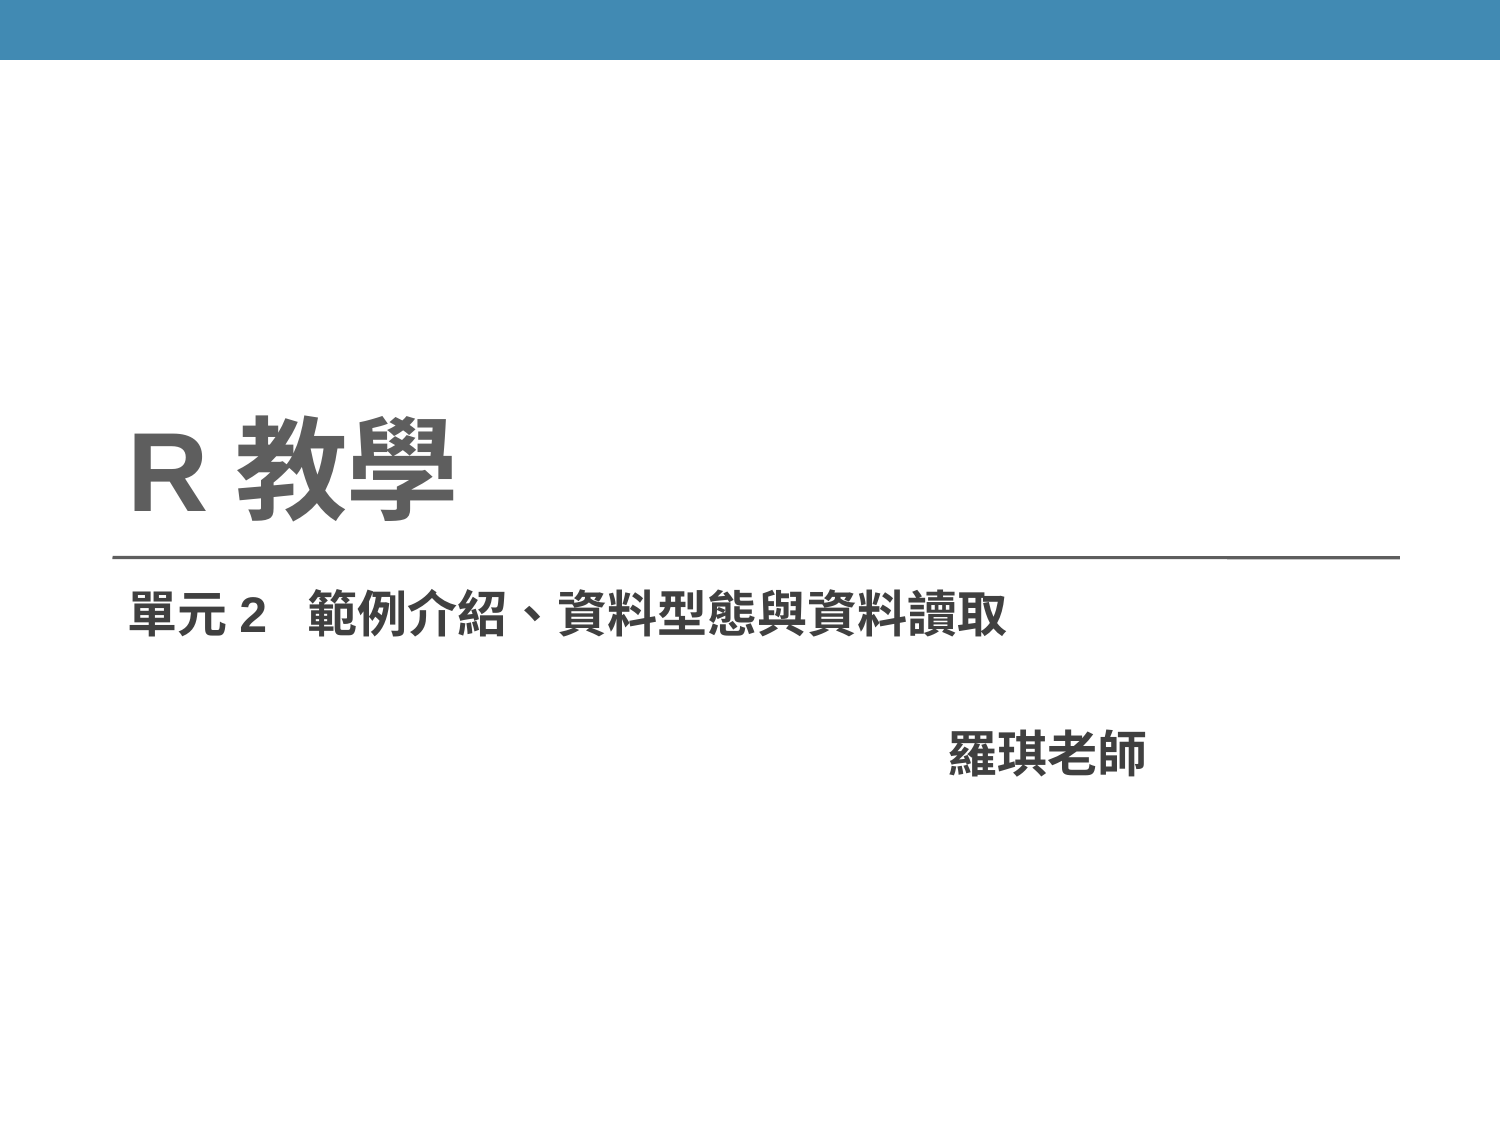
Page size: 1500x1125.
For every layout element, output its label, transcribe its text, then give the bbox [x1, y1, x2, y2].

title R教學 [112, 224, 1400, 542]
subtitle 單元2 範例介紹、資料型態與資料讀取 羅琪老師 [112, 575, 1163, 863]
